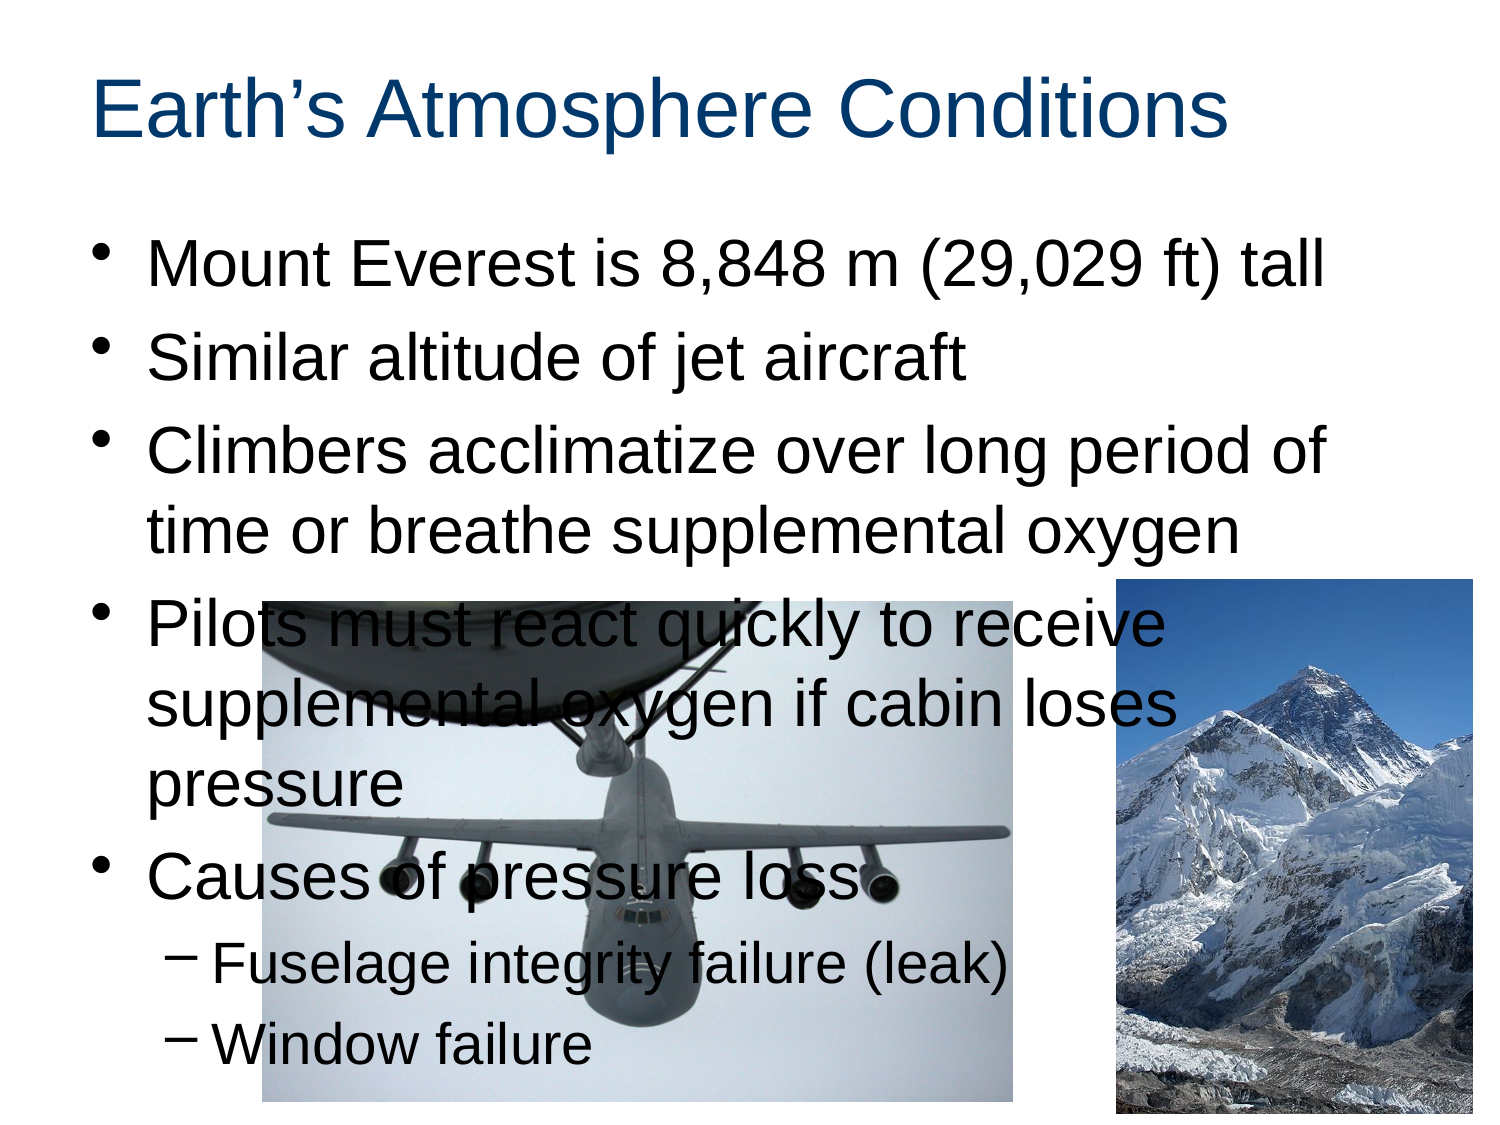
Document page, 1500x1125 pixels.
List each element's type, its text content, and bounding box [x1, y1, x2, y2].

title Earth’s Atmosphere Conditions [74, 44, 1426, 163]
picture [262, 601, 1013, 1102]
list Mount Everest is 8,848 m (29,029 ft) tall Similar altitude of jet aircraft Climbers acclimatize over long period of time or breathe supplemental oxygen Pilots must react quickly to receive supplemental oxygen if cabin loses pressure Causes of pressure loss Fuselage integrity failure (leak) Window failure [74, 212, 1426, 1006]
picture [1116, 579, 1474, 1115]
